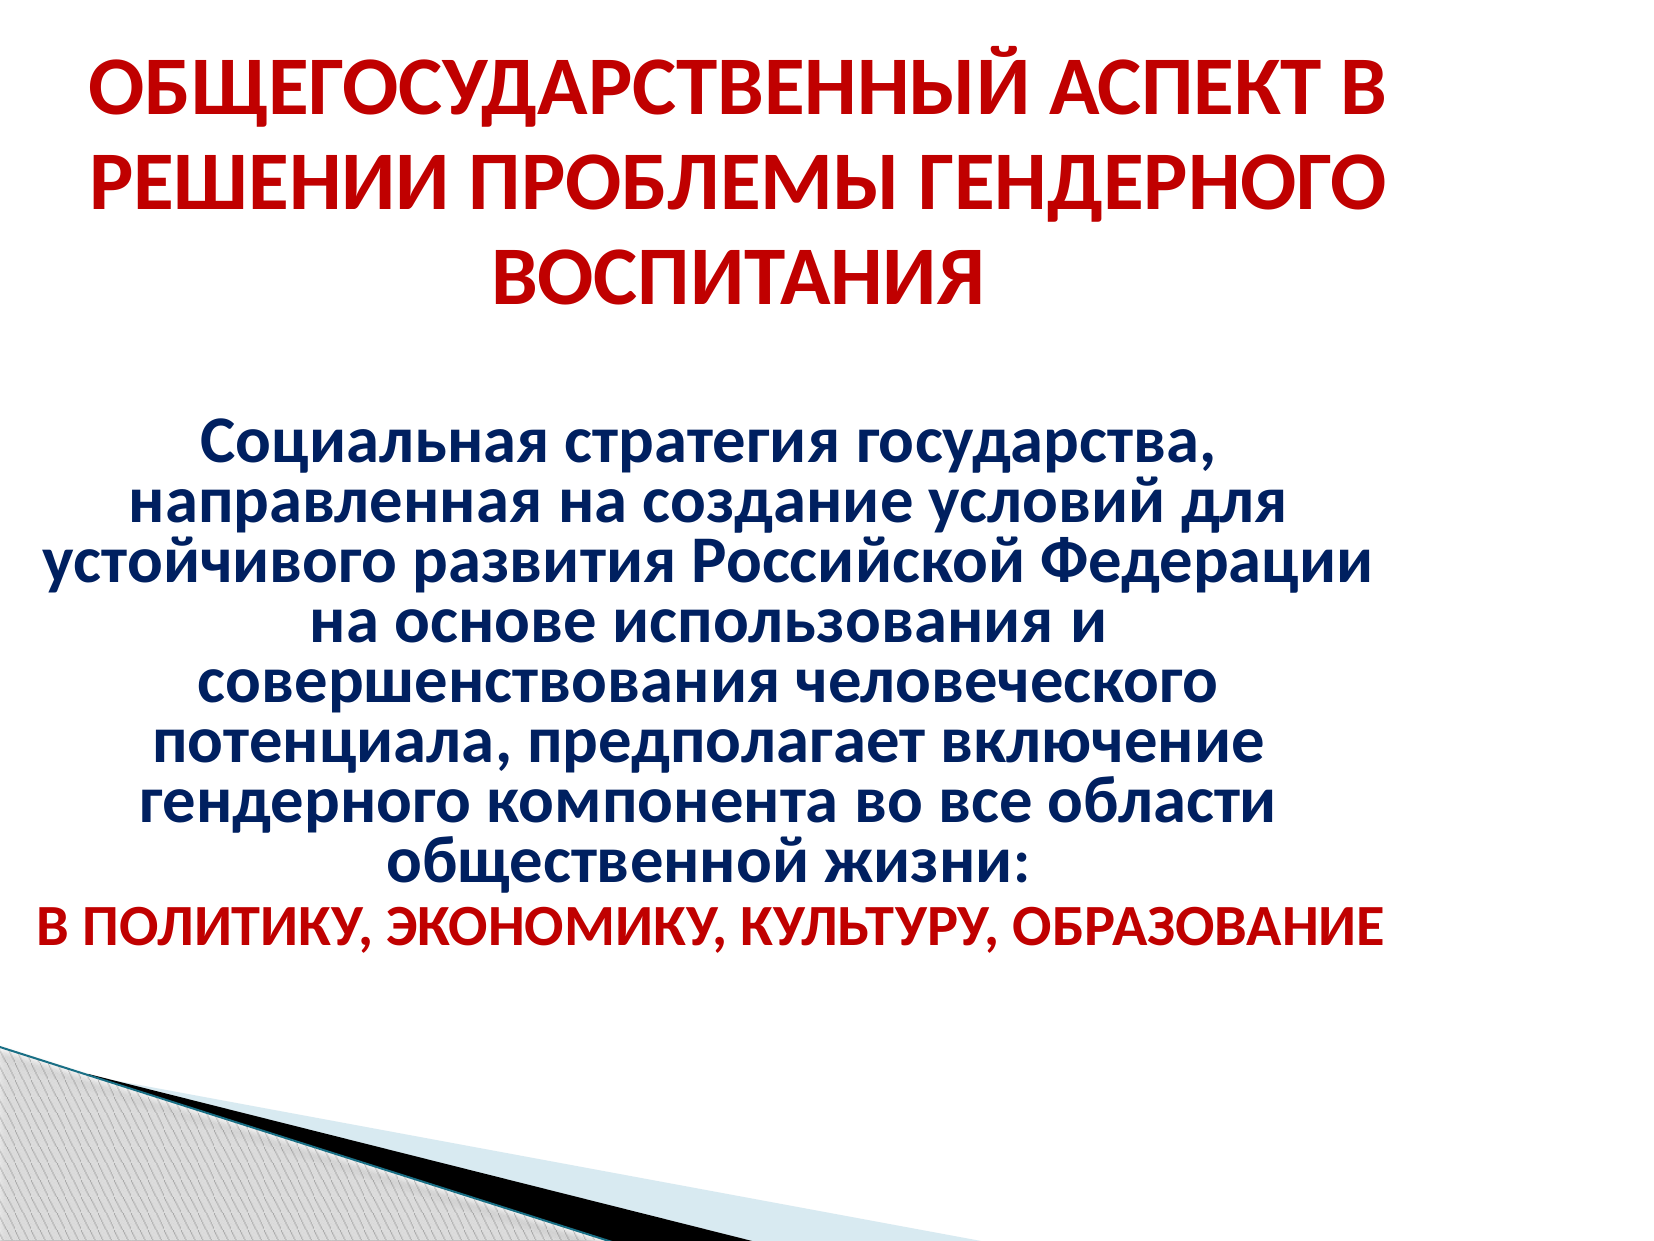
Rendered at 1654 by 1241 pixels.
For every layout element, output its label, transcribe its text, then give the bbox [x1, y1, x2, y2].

title ОБЩЕГОСУДАРСТВЕННЫЙ АСПЕКТ В РЕШЕНИИ ПРОБЛЕМЫ ГЕНДЕРНОГО ВОСПИТАНИЯ [0, 49, 1477, 313]
subtitle Социальная стратегия государства, направленная на создание условий для устойчивого развития Российской Федерации на основе использования и совершенствования человеческого потенциала, предполагает включение гендерного компонента во все области общественной жизни: В ПОЛИТИКУ, ЭКОНОМИКУ, КУЛЬТУРУ, ОБРАЗОВАНИЕ [0, 348, 1418, 1022]
